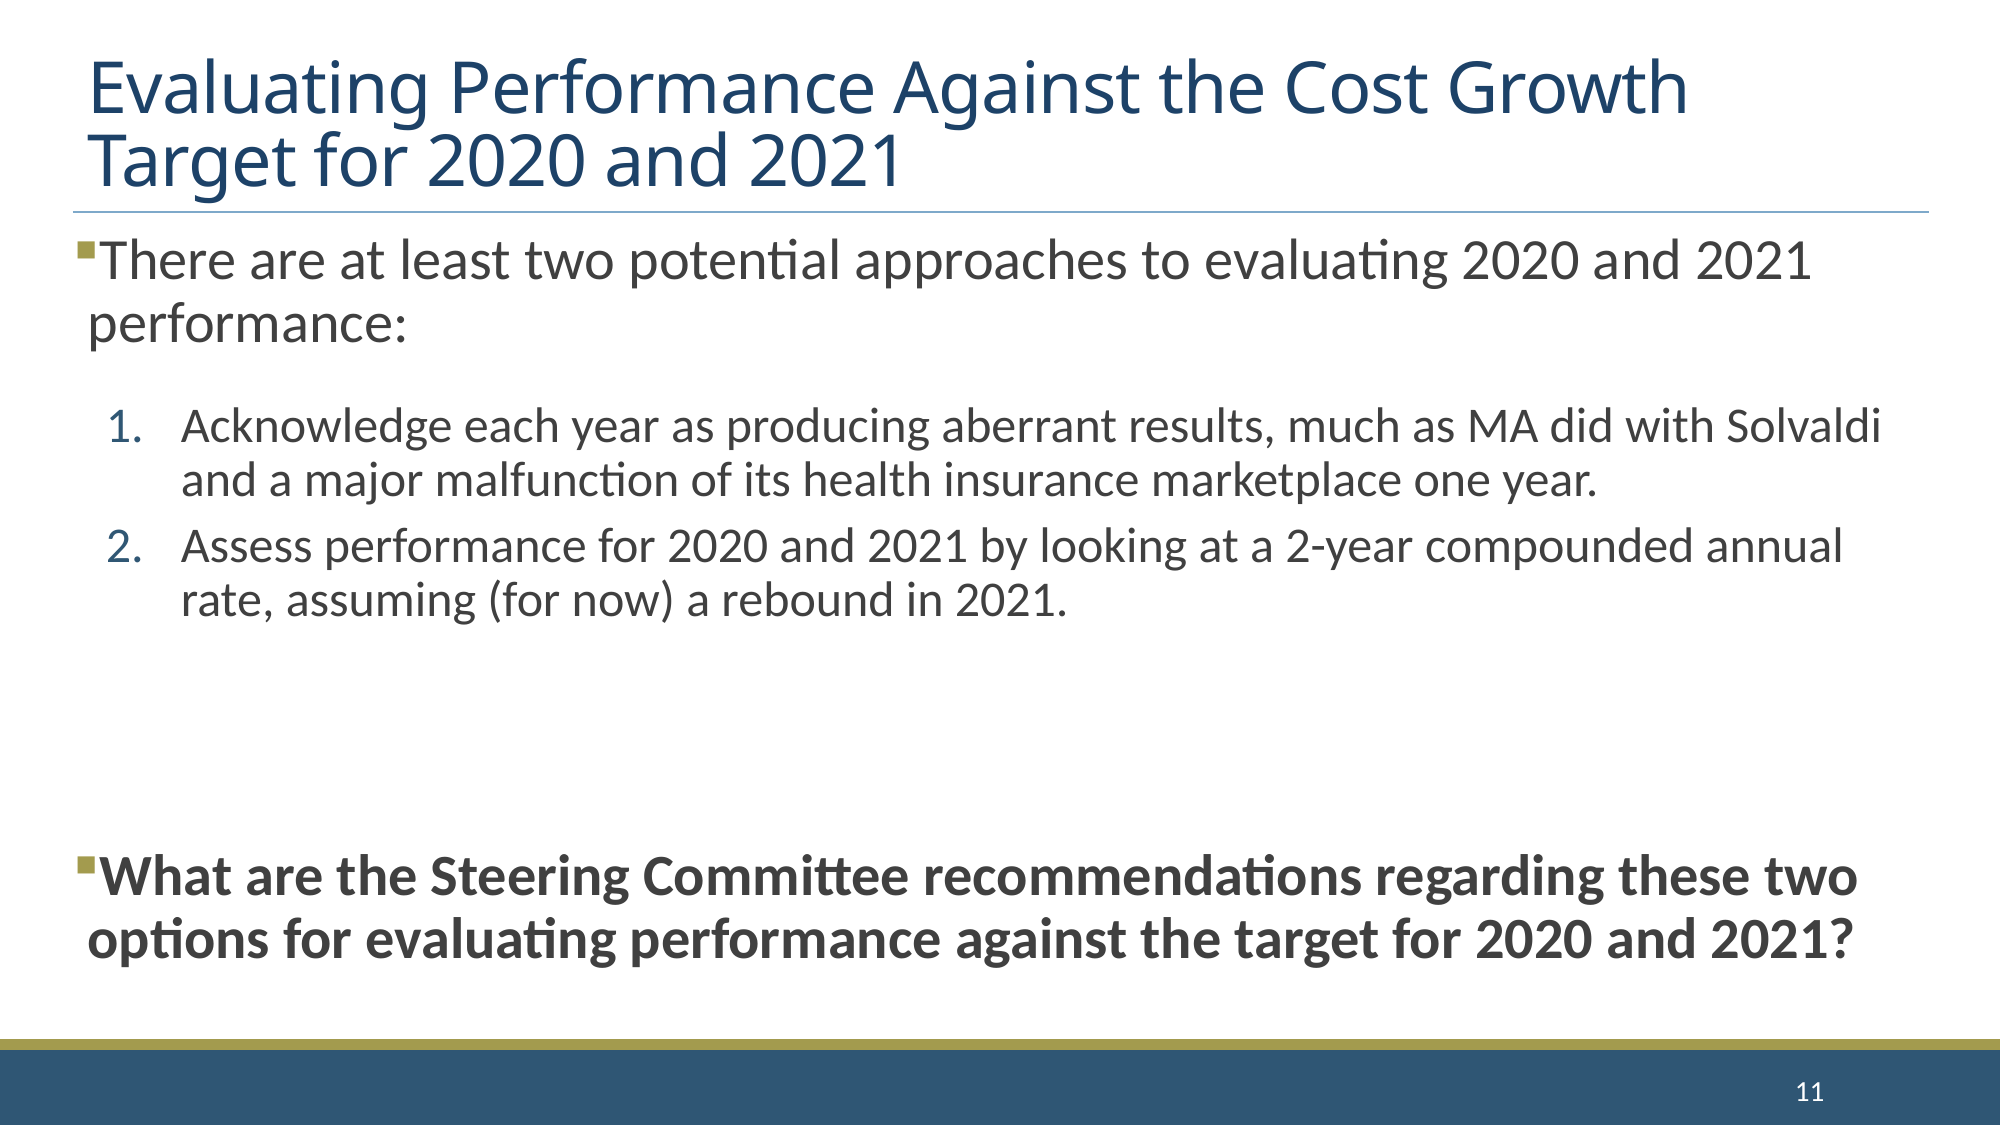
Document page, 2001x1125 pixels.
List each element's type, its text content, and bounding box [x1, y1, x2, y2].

slide_number 11 [1624, 1059, 1840, 1120]
list There are at least two potential approaches to evaluating 2020 and 2021 performance: Acknowledge each year as producing aberrant results, much as MA did with Solvaldi and a major malfunction of its health insurance marketplace one year. Assess performance for 2020 and 2021 by looking at a 2-year compounded annual rate, assuming (for now) a rebound in 2021. What are the Steering Committee recommendations regarding these two options for evaluating performance against the target for 2020 and 2021? [72, 221, 1929, 1012]
title Evaluating Performance Against the Cost Growth Target for 2020 and 2021 [72, 47, 1929, 209]
